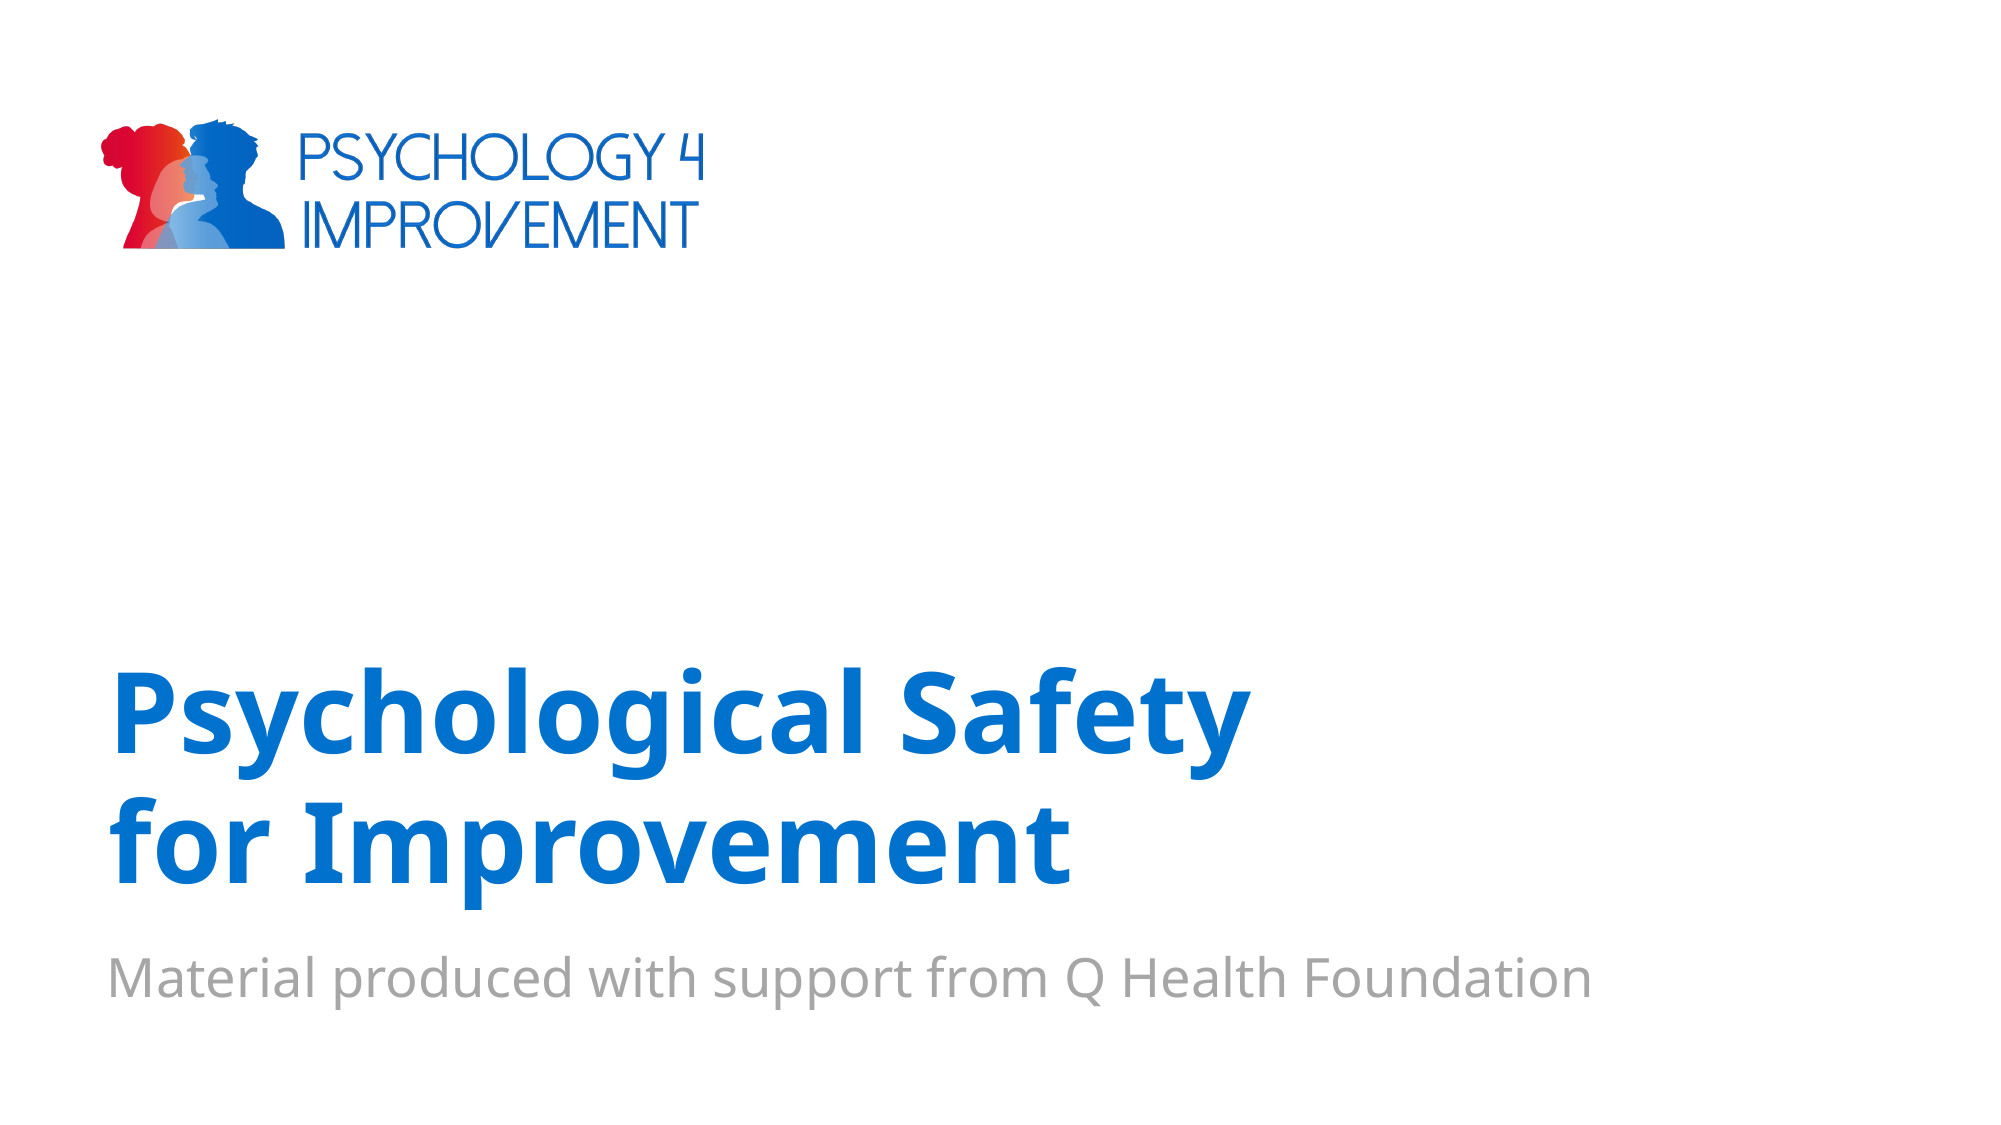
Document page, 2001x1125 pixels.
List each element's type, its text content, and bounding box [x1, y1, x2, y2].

title Psychological Safety for Improvement [93, 492, 1924, 918]
picture [101, 119, 748, 267]
subtitle Material produced with support from Q Health Foundation [91, 932, 1927, 1033]
